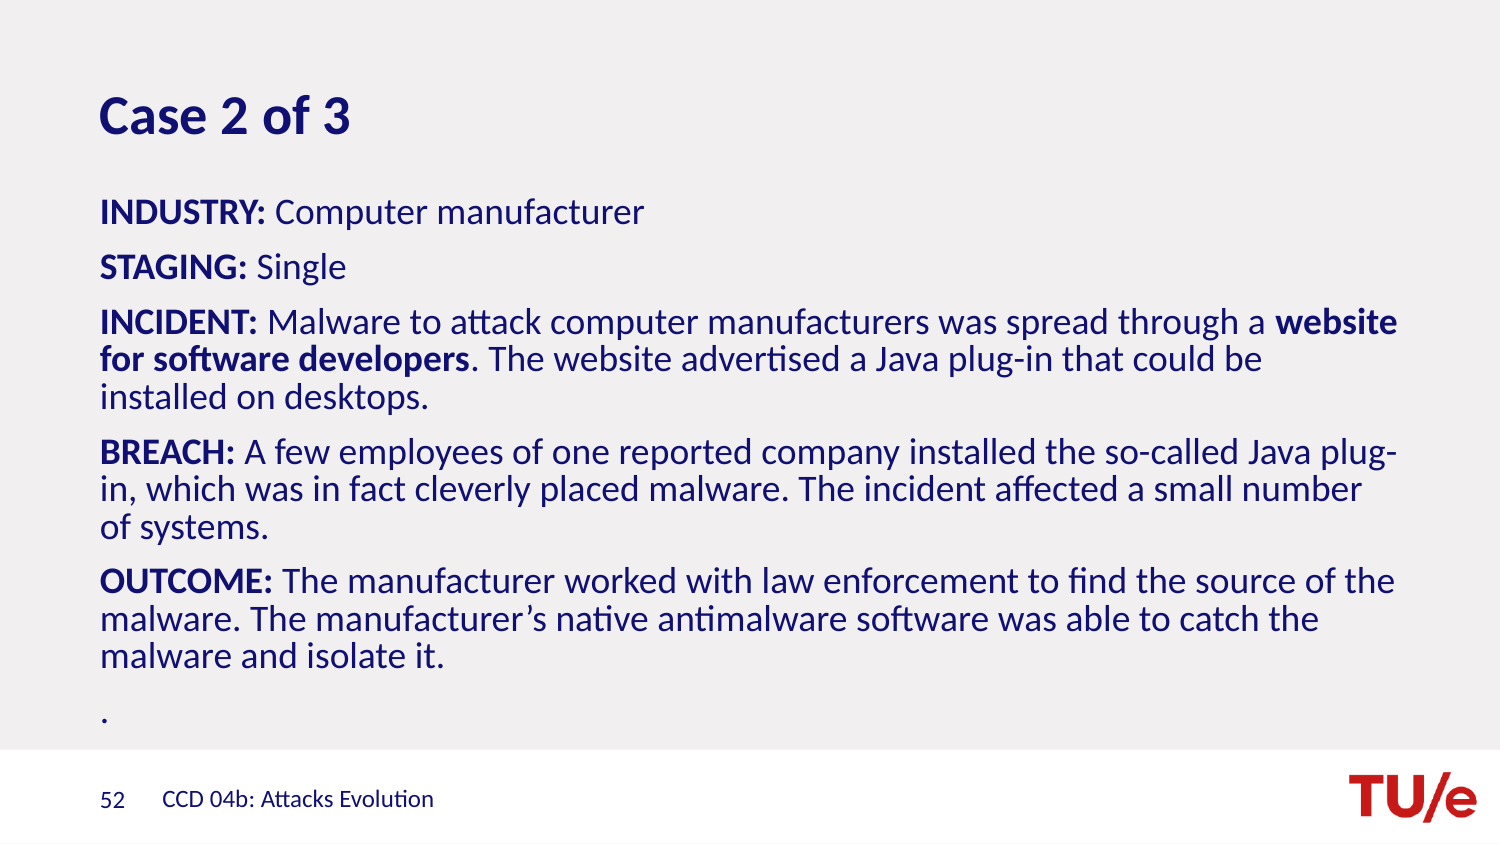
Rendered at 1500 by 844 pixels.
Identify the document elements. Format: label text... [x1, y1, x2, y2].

picture [1336, 759, 1489, 835]
footer CCD 04b: Attacks Evolution [162, 782, 1267, 841]
slide_number 52 [100, 783, 199, 841]
list INDUSTRY: Computer manufacturer STAGING: Single INCIDENT: Malware to attack computer manufacturers was spread through a website for software developers. The website advertised a Java plug-in that could be installed on desktops. BREACH: A few employees of one reported company installed the so-called Java plug-in, which was in fact cleverly placed malware. The incident affected a small number of systems. OUTCOME: The manufacturer worked with law enforcement to find the source of the malware. The manufacturer’s native antimalware software was able to catch the malware and isolate it. . [100, 194, 1400, 750]
title Case 2 of 3 [99, 89, 1400, 154]
